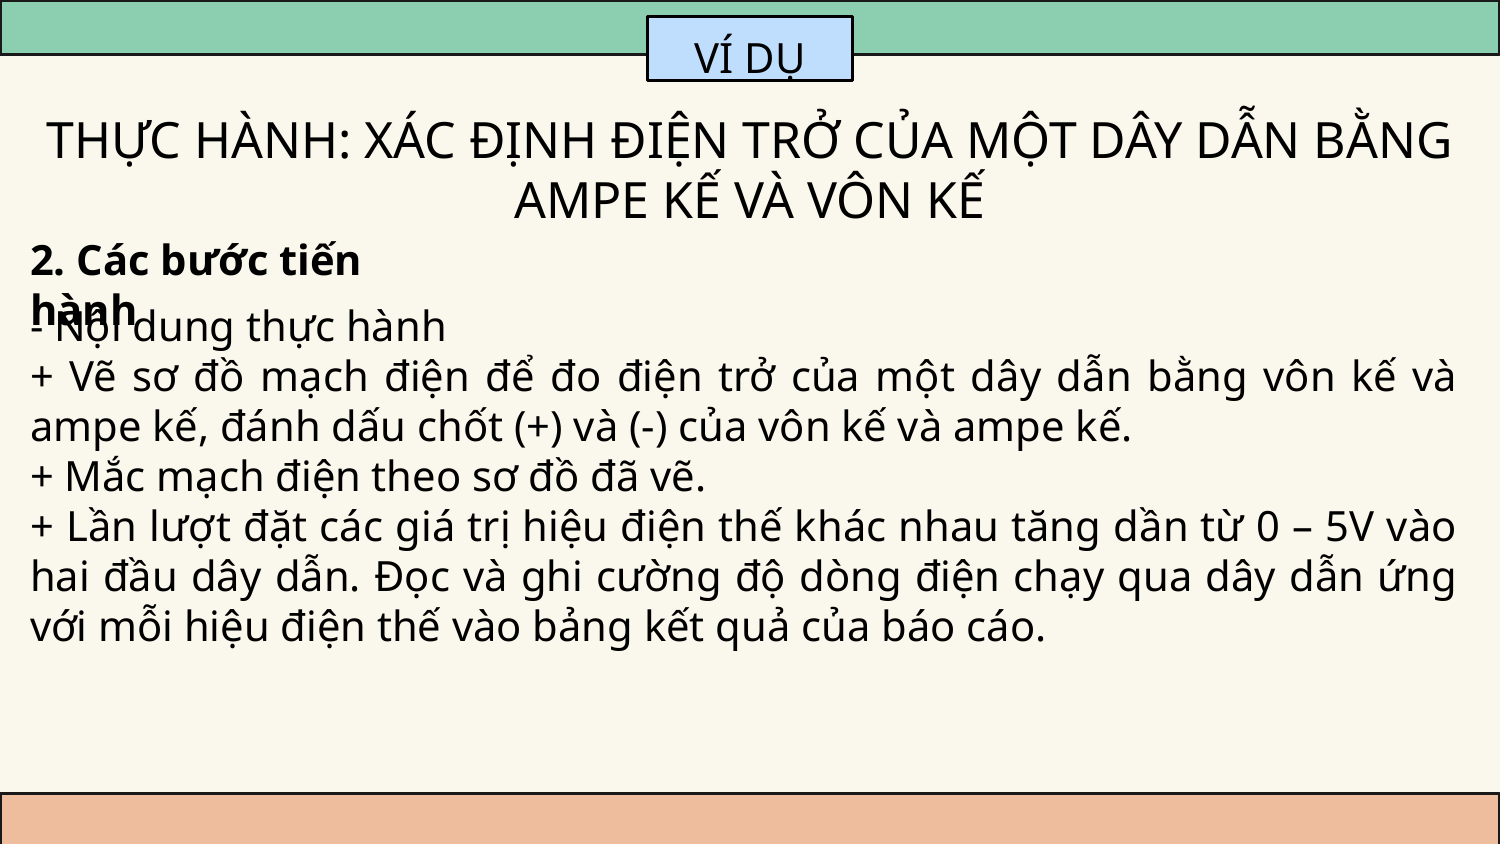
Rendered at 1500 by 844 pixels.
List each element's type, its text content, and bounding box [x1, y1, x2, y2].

text_box 2. Các bước tiến hành [15, 226, 494, 292]
text_box THỰC HÀNH: XÁC ĐỊNH ĐIỆN TRỞ CỦA MỘT DÂY DẪN BẰNG AMPE KẾ VÀ VÔN KẾ [27, 100, 1473, 236]
title VÍ DỤ [646, 15, 854, 82]
text_box - Nội dung thực hành + Vẽ sơ đồ mạch điện để đo điện trở của một dây dẫn bằng vôn kế và ampe kế, đánh dấu chốt (+) và (-) của vôn kế và ampe kế. + Mắc mạch điện theo sơ đồ đã vẽ. + Lần lượt đặt các giá trị hiệu điện thế khác nhau tăng dần từ 0 – 5V vào hai đầu dây dẫn. Đọc và ghi cường độ dòng điện chạy qua dây dẫn ứng với mỗi hiệu điện thế vào bảng kết quả của báo cáo. [15, 292, 1473, 708]
